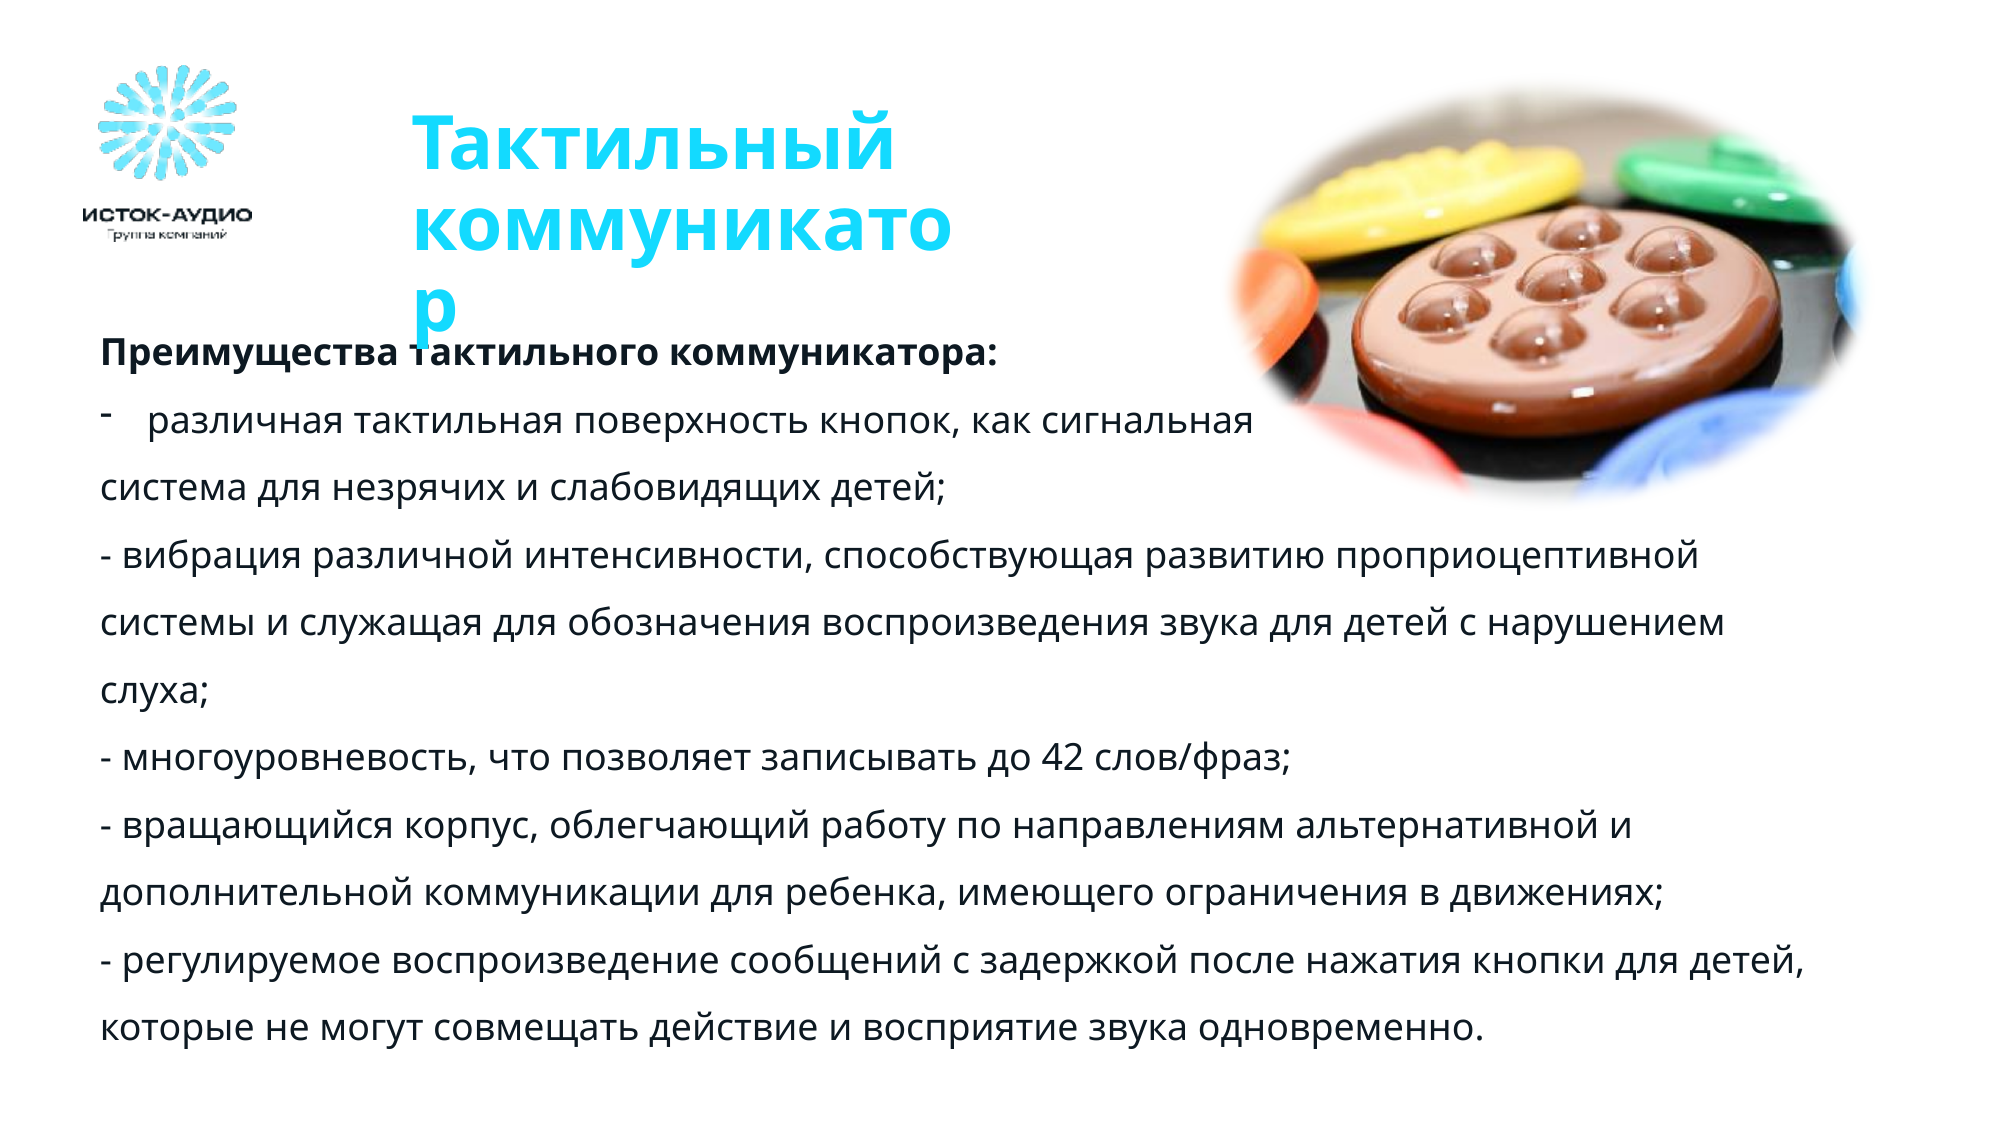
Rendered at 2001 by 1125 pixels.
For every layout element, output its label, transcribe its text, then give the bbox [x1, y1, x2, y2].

picture [83, 65, 252, 242]
text_box Преимущества тактильного коммуникатора: различная тактильная поверхность кнопок, как сигнальная система для незрячих и слабовидящих детей; - вибрация различной интенсивности, способствующая развитию проприоцептивной системы и служащая для обозначения воспроизведения звука для детей с нарушением слуха; - многоуровневость, что позволяет записывать до 42 слов/фраз; - вращающийся корпус, облегчающий работу по направлениям альтернативной и дополнительной коммуникации для ребенка, имеющего ограничения в движениях; - регулируемое воспроизведение сообщений с задержкой после нажатия кнопки для детей, которые не могут совмещать действие и восприятие звука одновременно. [85, 298, 1829, 1056]
title Тактильный коммуникатор [411, 104, 991, 293]
picture [1218, 73, 1876, 512]
